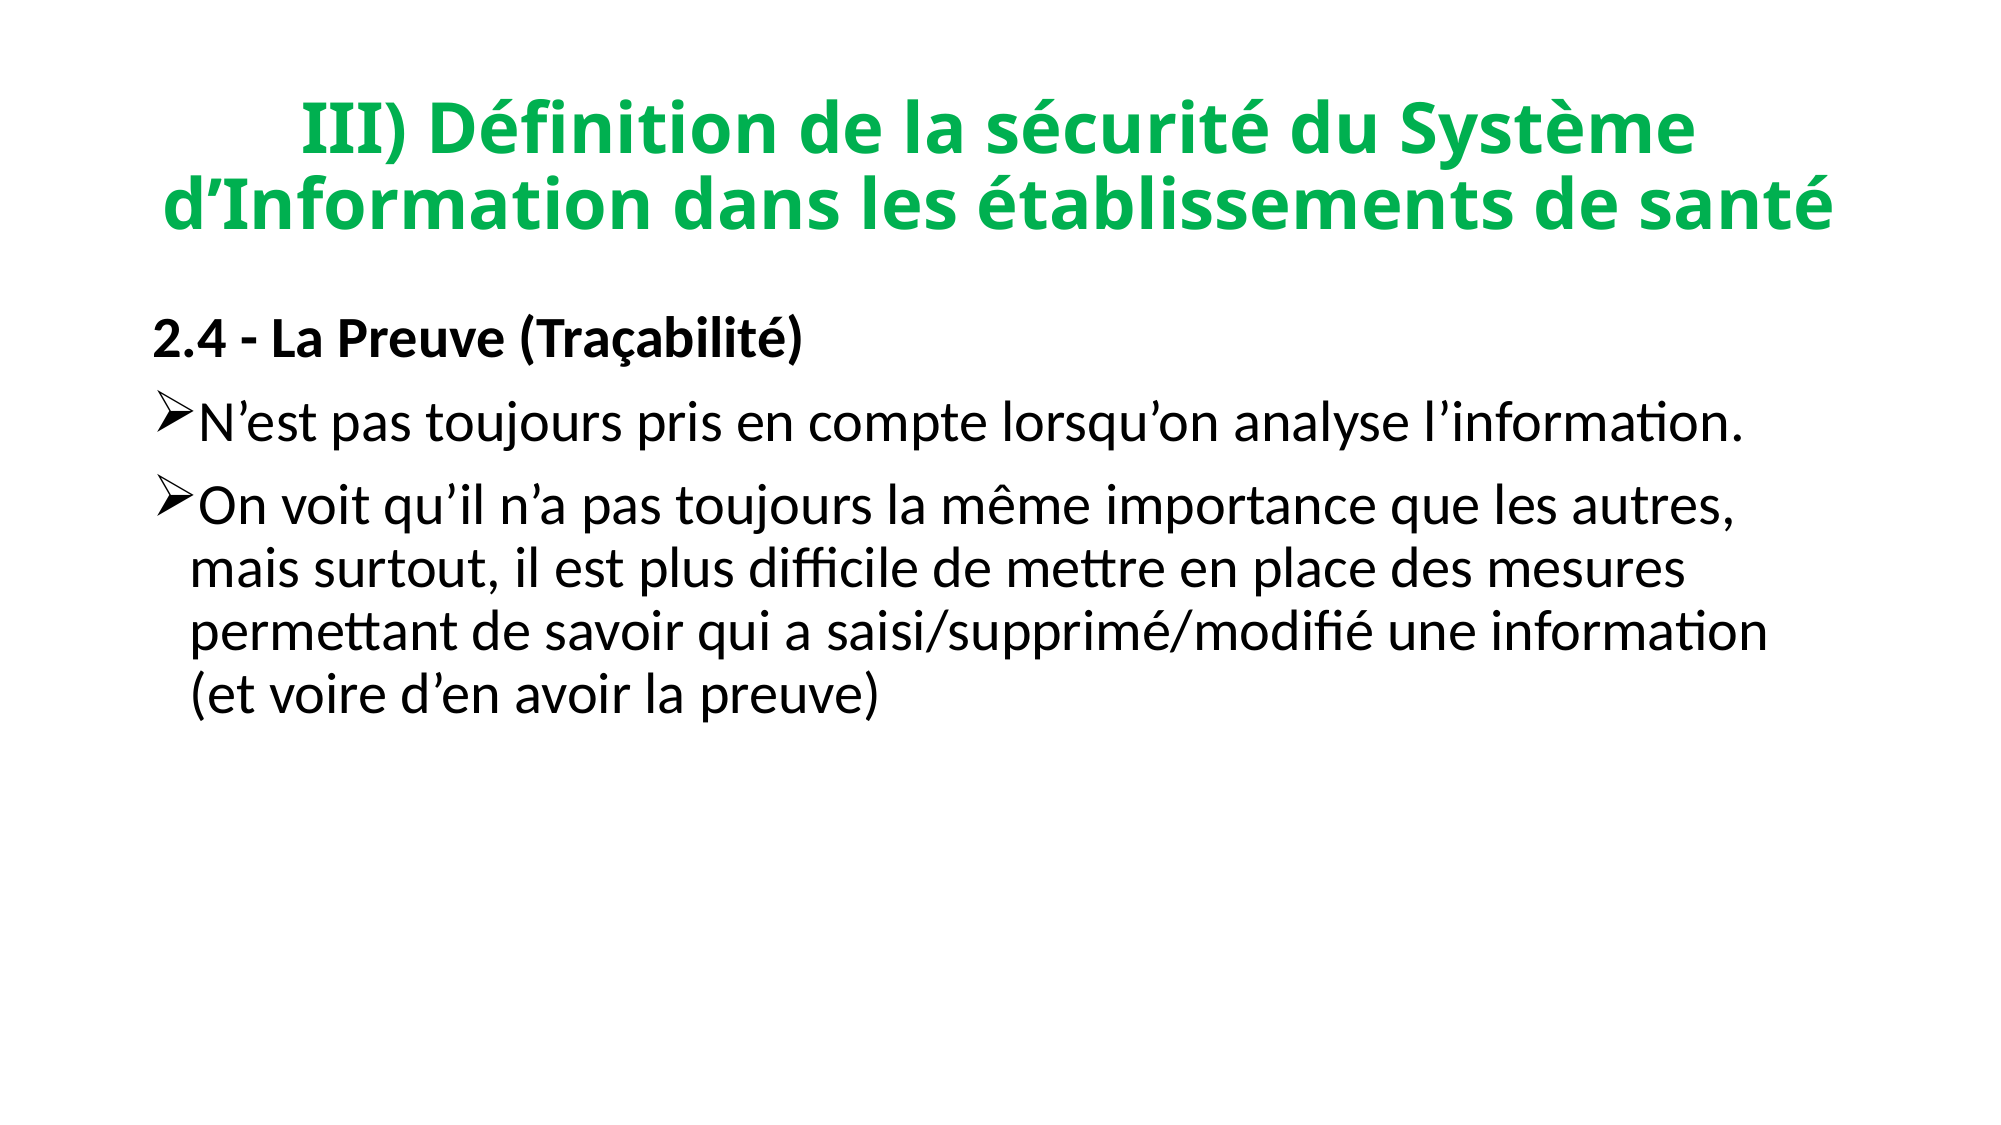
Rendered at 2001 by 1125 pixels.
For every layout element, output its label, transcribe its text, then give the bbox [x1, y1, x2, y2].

list 2.4 - La Preuve (Traçabilité) N’est pas toujours pris en compte lorsqu’on analyse l’information. On voit qu’il n’a pas toujours la même importance que les autres, mais surtout, il est plus difficile de mettre en place des mesures permettant de savoir qui a saisi/supprimé/modifié une information (et voire d’en avoir la preuve) [137, 299, 1863, 1014]
title III) Définition de la sécurité du Système d’Information dans les établissements de santé [137, 59, 1863, 278]
